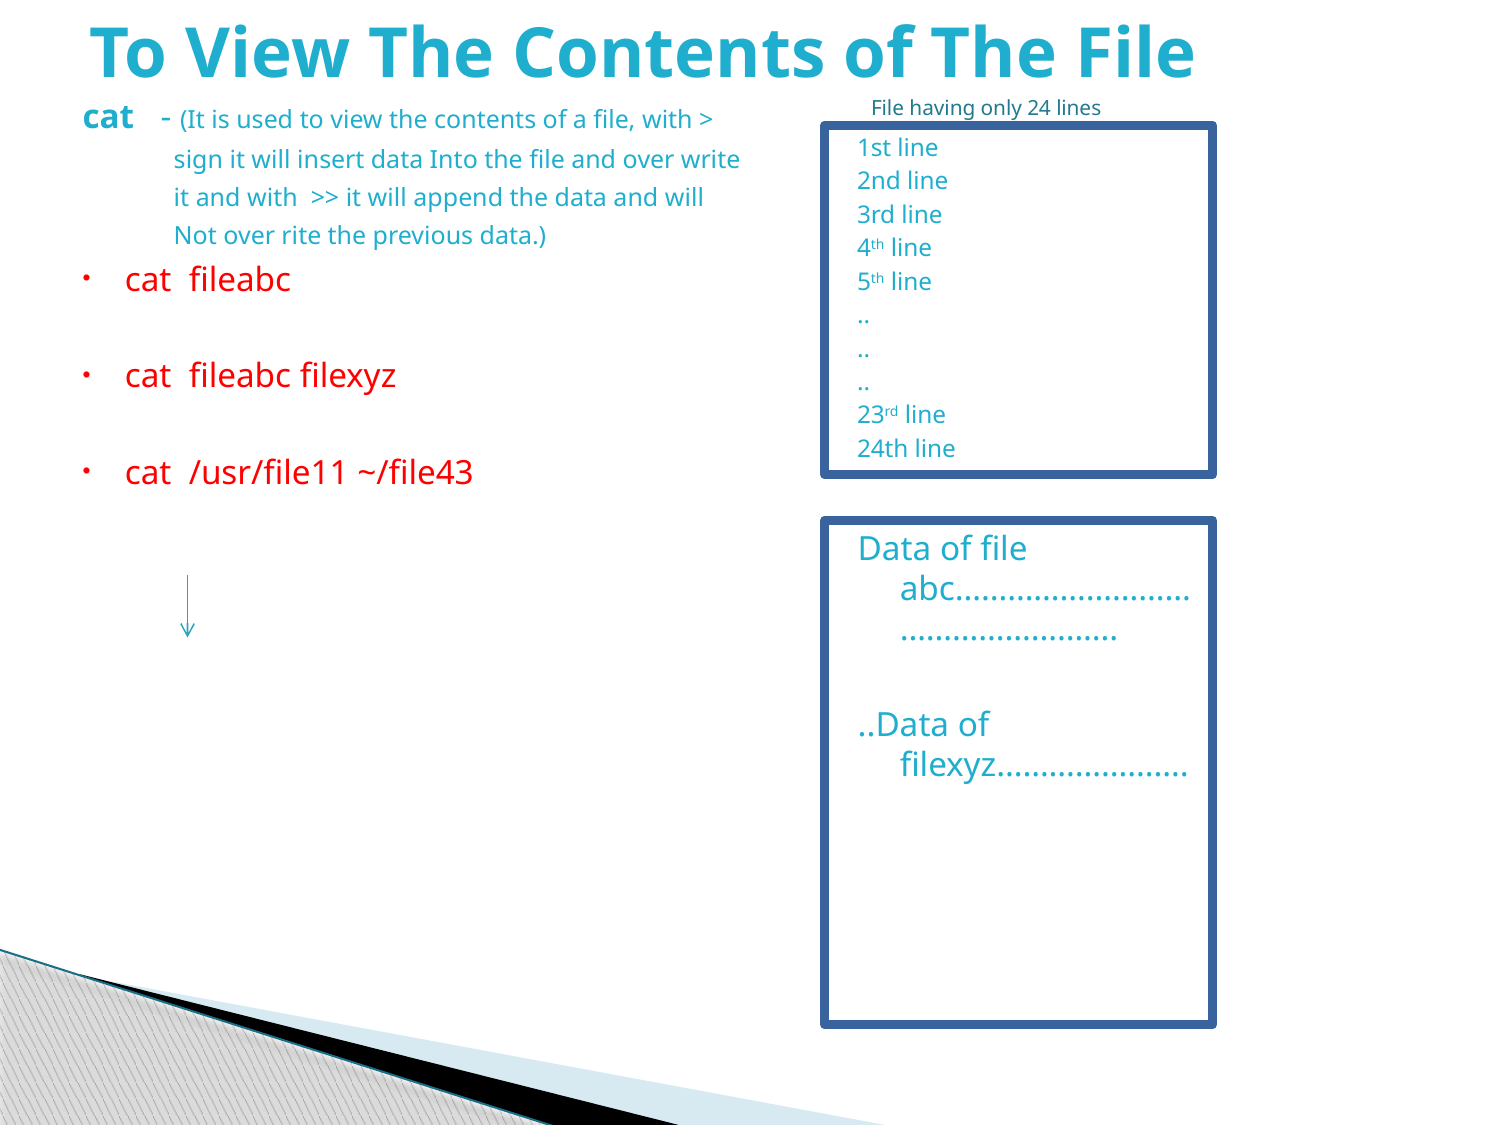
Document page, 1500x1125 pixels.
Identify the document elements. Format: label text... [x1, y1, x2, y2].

text_box 1st line 2nd line 3rd line 4th line 5th line .. .. .. 23rd line 24th line [820, 121, 1217, 479]
title To View The Contents of The File [75, 0, 1425, 125]
text_box Data of file abc……………………………………………. ..Data of filexyz…………………. [820, 516, 1217, 1029]
list cat - (It is used to view the contents of a file, with > sign it will insert data Into the file and over write it and with >> it will append the data and will Not over rite the previous data.) cat fileabc cat fileabc filexyz cat /usr/file11 ~/file43 [50, 87, 1500, 1125]
text_box File having only 24 lines [856, 87, 1117, 128]
